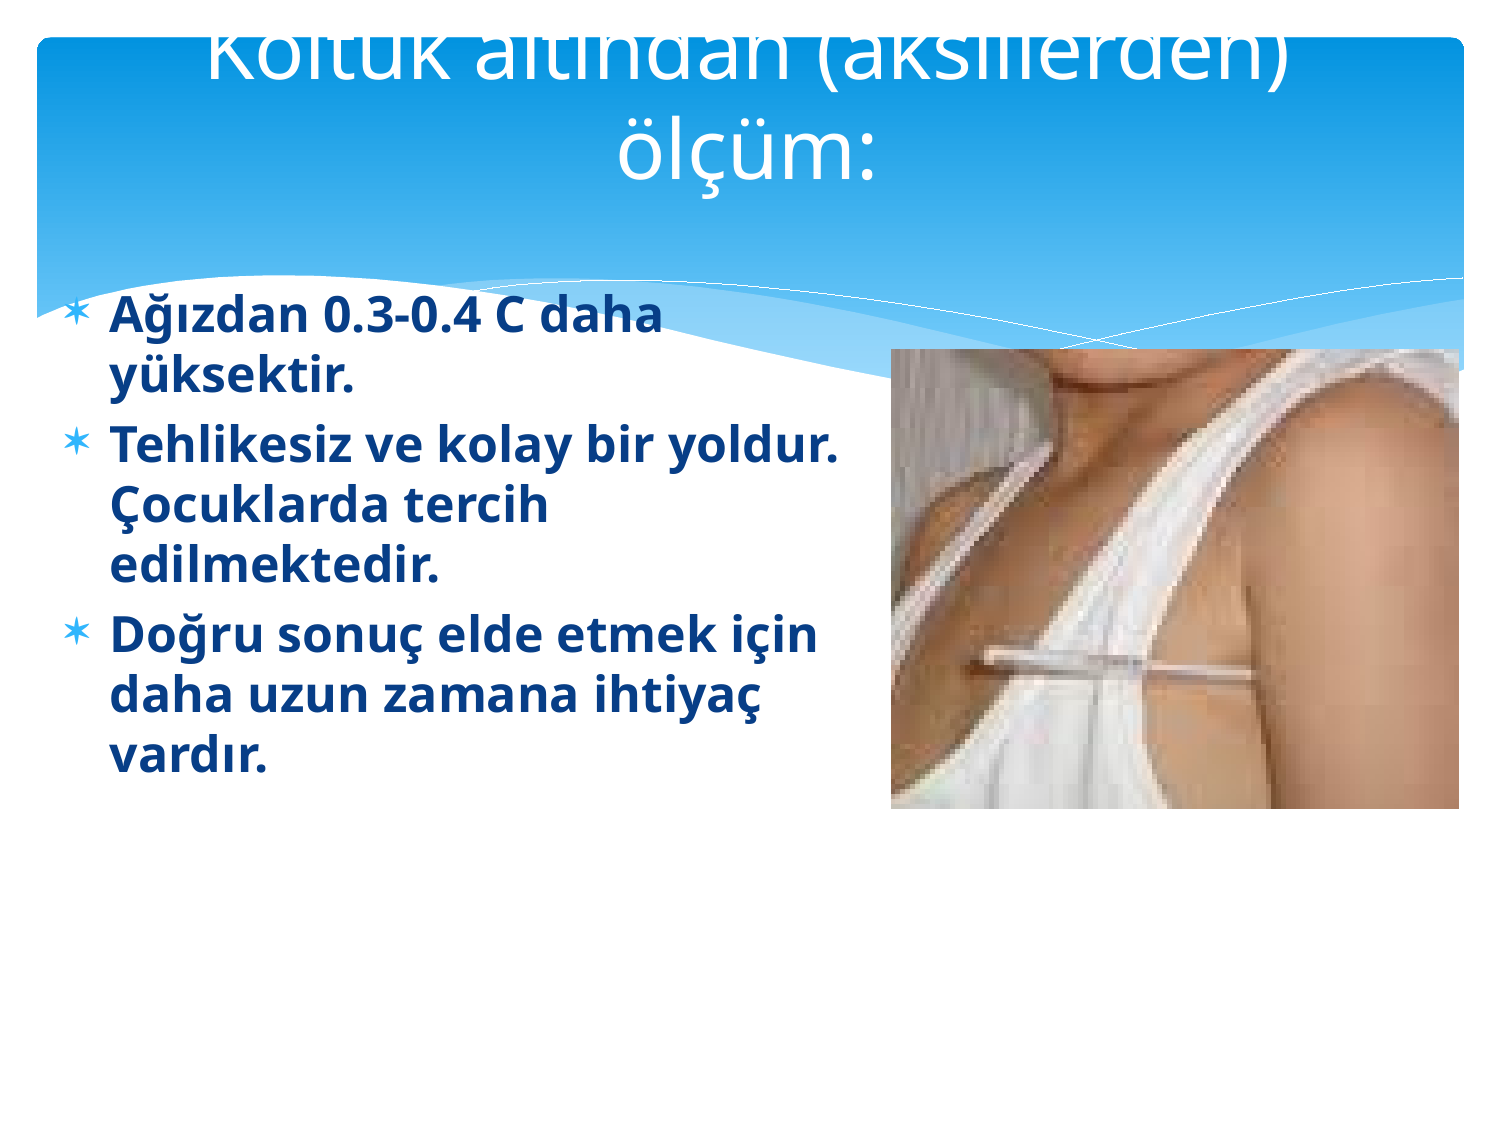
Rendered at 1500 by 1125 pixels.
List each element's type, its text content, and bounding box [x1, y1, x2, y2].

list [891, 349, 1459, 809]
list Ağızdan 0.3-0.4 C daha yüksektir. Tehlikesiz ve kolay bir yoldur. Çocuklarda tercih edilmektedir. Doğru sonuç elde etmek için daha uzun zamana ihtiyaç vardır. [49, 275, 857, 1071]
title Koltuk altından (aksillerden) ölçüm: [49, 37, 1446, 255]
